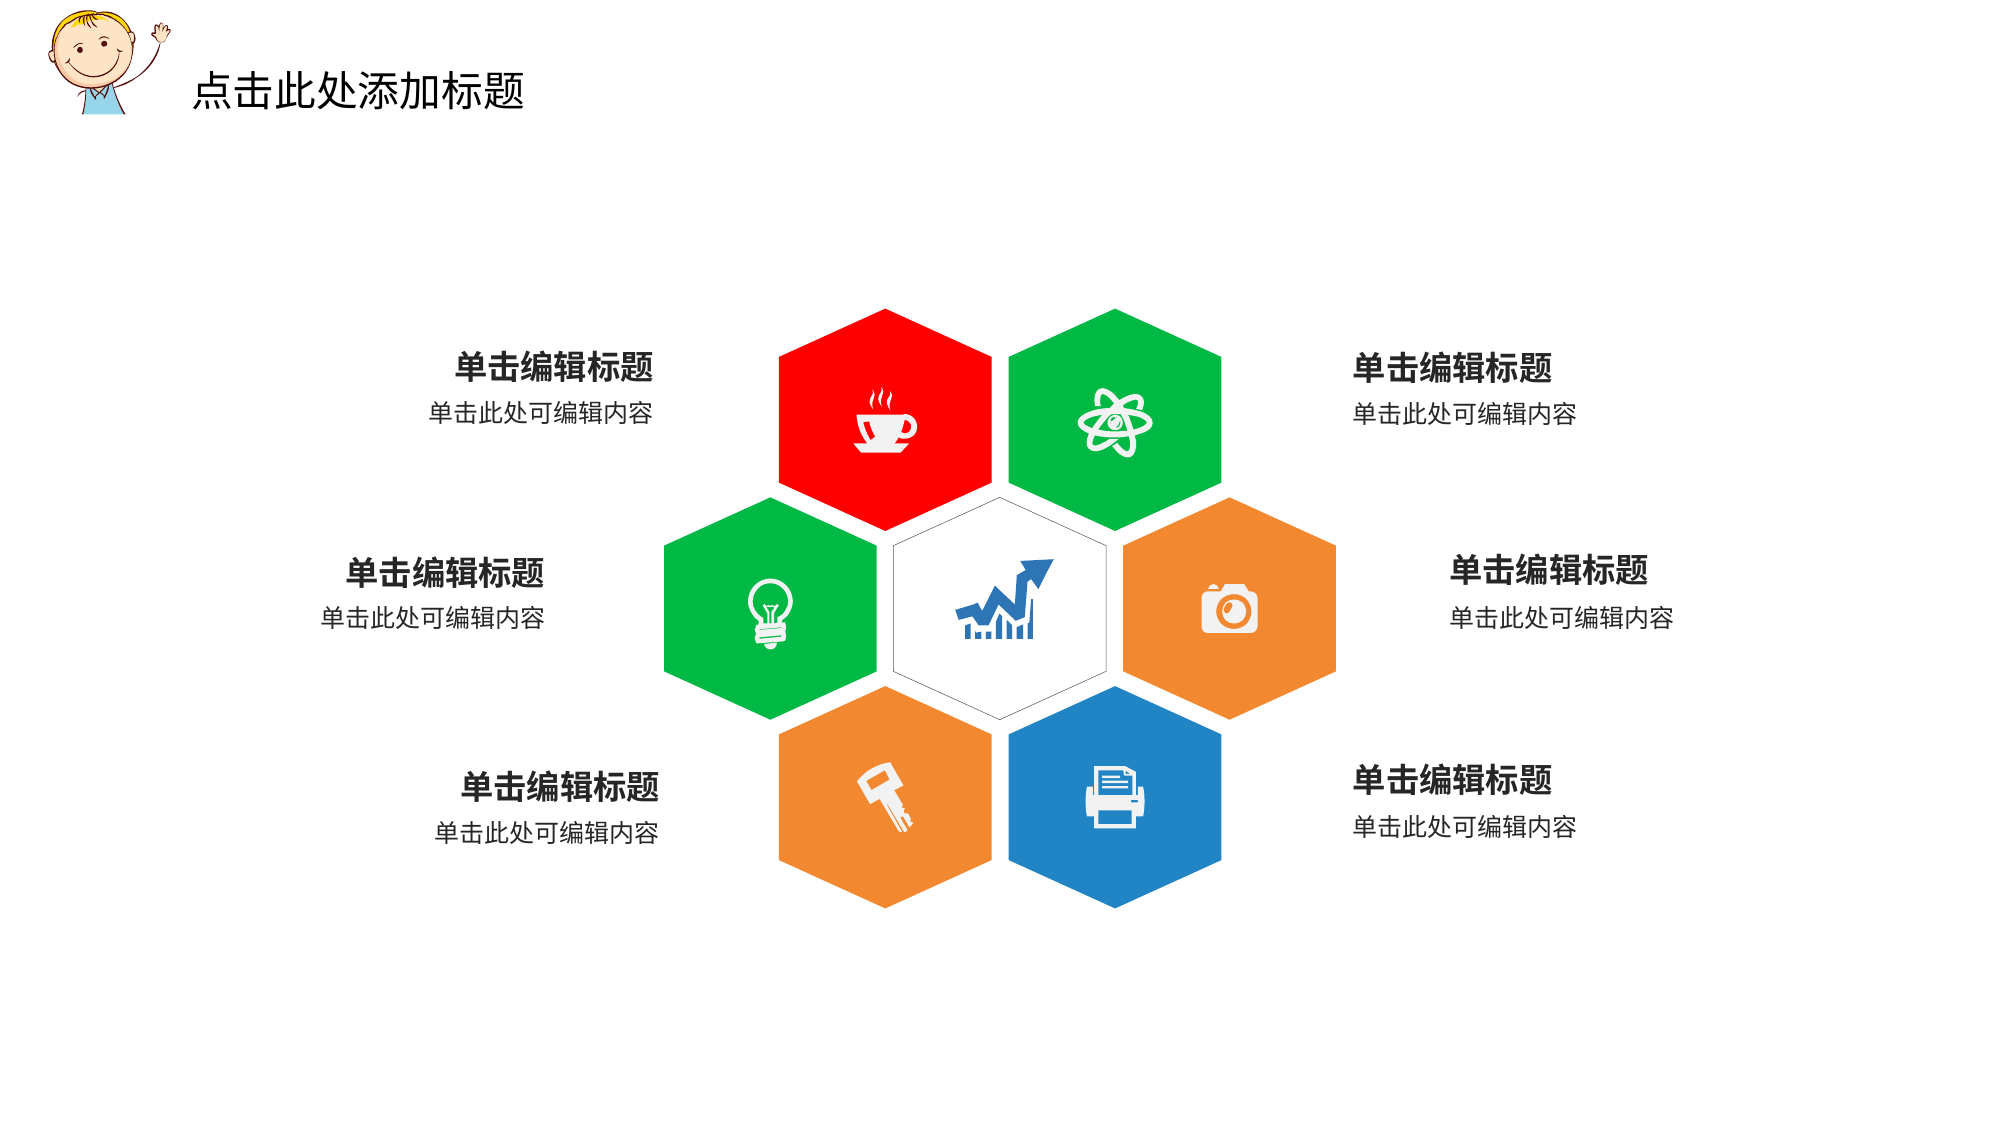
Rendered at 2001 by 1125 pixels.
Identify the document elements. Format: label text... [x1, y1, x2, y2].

text_box 单击此处可编辑内容 [1449, 602, 1785, 633]
text_box 单击此处可编辑内容 [210, 602, 546, 633]
text_box 单击此处可编辑内容 [318, 397, 654, 428]
text_box 单击编辑标题 [1449, 548, 1730, 589]
text_box 单击此处可编辑内容 [1352, 398, 1688, 429]
text_box 单击编辑标题 [379, 766, 660, 807]
text_box 点击此处添加标题 [171, 39, 520, 115]
text_box 单击编辑标题 [1352, 759, 1634, 800]
text_box 单击编辑标题 [264, 551, 546, 592]
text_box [663, 308, 1336, 909]
text_box 单击编辑标题 [373, 346, 654, 387]
picture [48, 10, 171, 115]
text_box 单击此处可编辑内容 [324, 817, 660, 848]
text_box 单击编辑标题 [1352, 346, 1634, 387]
text_box 单击此处可编辑内容 [1352, 811, 1688, 842]
